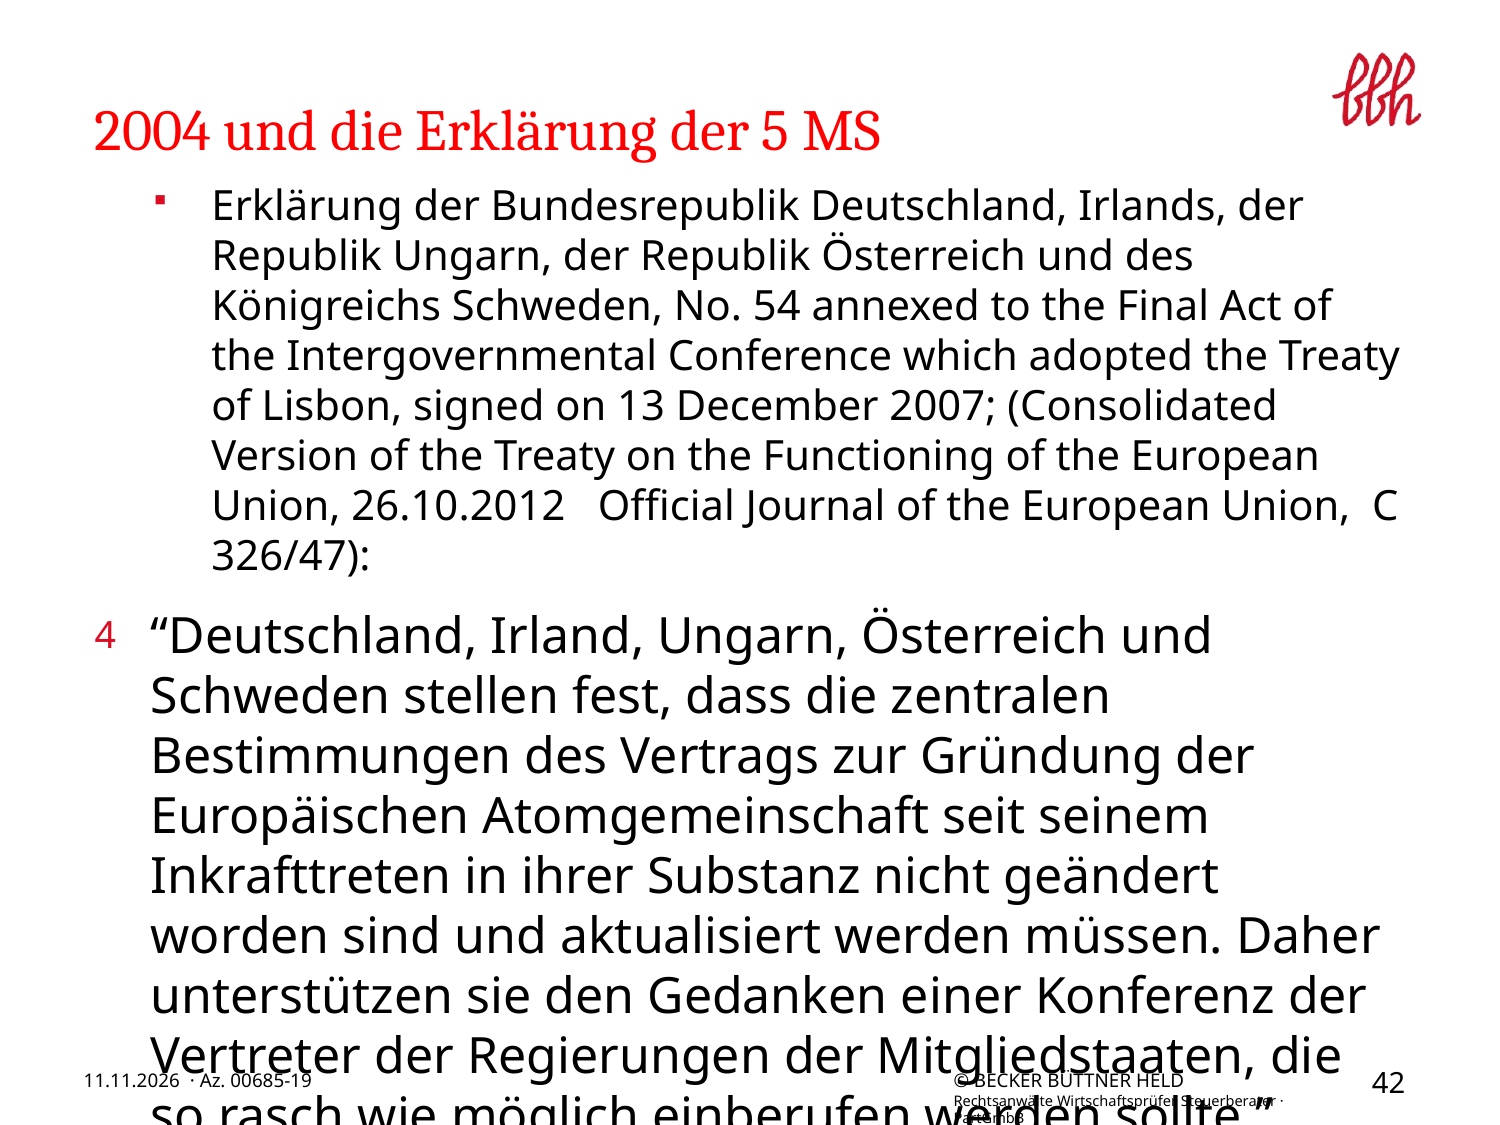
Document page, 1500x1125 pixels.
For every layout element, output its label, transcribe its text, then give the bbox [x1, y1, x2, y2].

picture [1305, 26, 1448, 153]
title 2004 und die Erklärung der 5 MS [94, 40, 1065, 163]
list Erklärung der Bundesrepublik Deutschland, Irlands, der Republik Ungarn, der Republik Österreich und des Königreichs Schweden, No. 54 annexed to the Final Act of the Intergovernmental Conference which adopted the Treaty of Lisbon, signed on 13 December 2007; (Consolidated Version of the Treaty on the Functioning of the European Union, 26.10.2012 Official Journal of the European Union, C 326/47): “Deutschland, Irland, Ungarn, Österreich und Schweden stellen fest, dass die zentralen Bestimmungen des Vertrags zur Gründung der Europäischen Atomgemeinschaft seit seinem Inkrafttreten in ihrer Substanz nicht geändert worden sind und aktualisiert werden müssen. Daher unterstützen sie den Gedanken einer Konferenz der Vertreter der Regierungen der Mitgliedstaaten, die so rasch wie möglich einberufen werden sollte.” [94, 178, 1406, 992]
